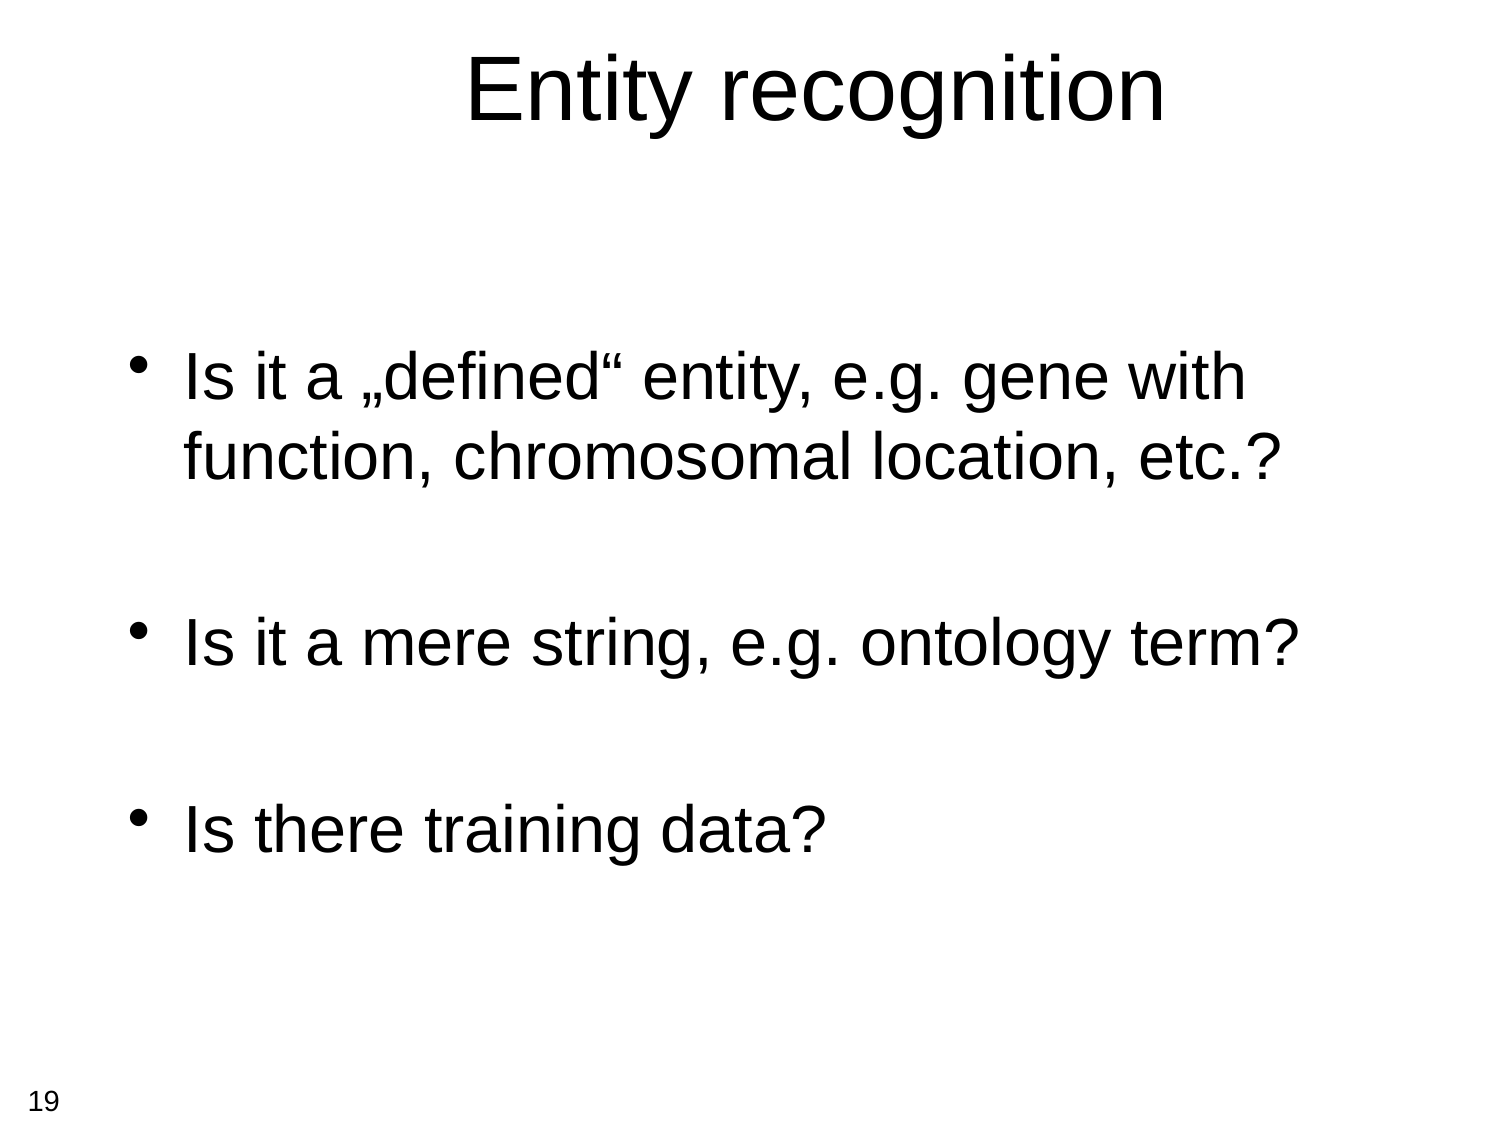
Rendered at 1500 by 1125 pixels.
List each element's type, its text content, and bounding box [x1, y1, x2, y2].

list Is it a „defined“ entity, e.g. gene with function, chromosomal location, etc.? Is it a mere string, e.g. ontology term? Is there training data? [112, 324, 1388, 1001]
slide_number 19 [0, 1074, 76, 1125]
title Entity recognition [133, 0, 1500, 173]
